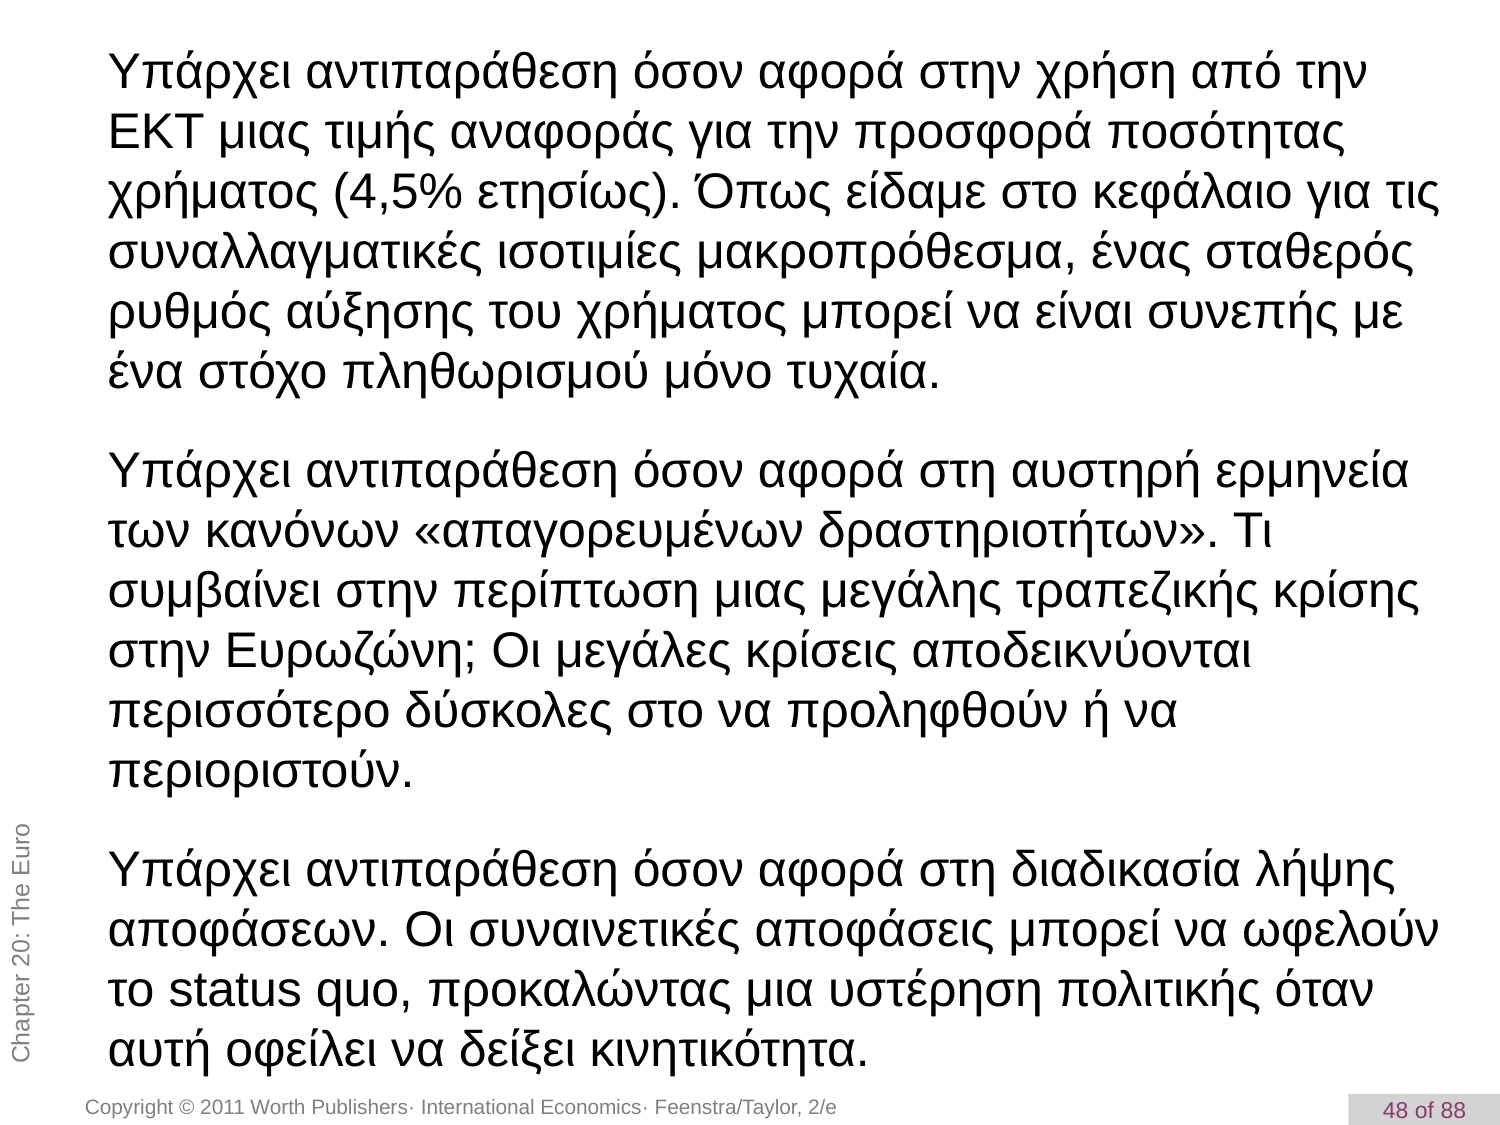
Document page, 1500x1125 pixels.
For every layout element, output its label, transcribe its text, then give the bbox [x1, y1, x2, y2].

text_box Υπάρχει αντιπαράθεση όσον αφορά στην χρήση από την ΕΚΤ μιας τιμής αναφοράς για την προσφορά ποσότητας χρήματος (4,5% ετησίως). Όπως είδαμε στο κεφάλαιο για τις συναλλαγματικές ισοτιμίες μακροπρόθεσμα, ένας σταθερός ρυθμός αύξησης του χρήματος μπορεί να είναι συνεπής με ένα στόχο πληθωρισμού μόνο τυχαία. Υπάρχει αντιπαράθεση όσον αφορά στη αυστηρή ερμηνεία των κανόνων «απαγορευμένων δραστηριοτήτων». Τι συμβαίνει στην περίπτωση μιας μεγάλης τραπεζικής κρίσης στην Ευρωζώνη; Οι μεγάλες κρίσεις αποδεικνύονται περισσότερο δύσκολες στο να προληφθούν ή να περιοριστούν. Υπάρχει αντιπαράθεση όσον αφορά στη διαδικασία λήψης αποφάσεων. Οι συναινετικές αποφάσεις μπορεί να ωφελούν το status quo, προκαλώντας μια υστέρηση πολιτικής όταν αυτή οφείλει να δείξει κινητικότητα. [92, 30, 1463, 1084]
